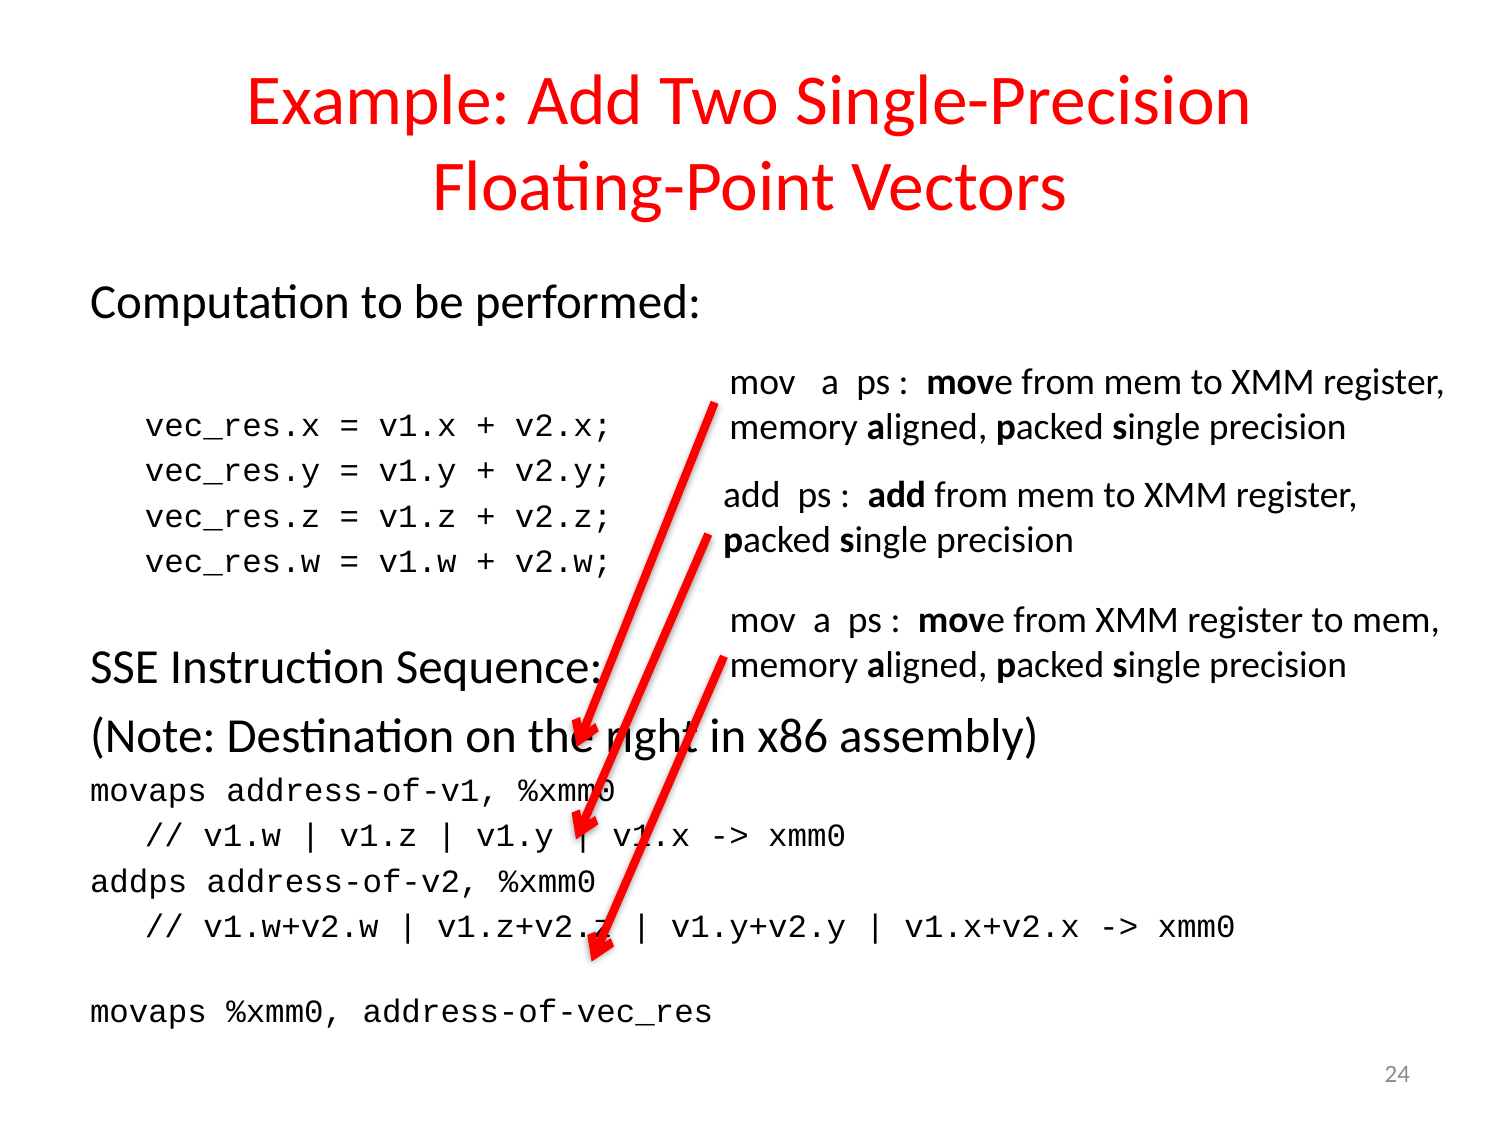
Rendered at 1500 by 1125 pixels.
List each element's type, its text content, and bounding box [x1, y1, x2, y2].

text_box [591, 587, 1464, 962]
list Computation to be performed: vec_res.x = v1.x + v2.x; vec_res.y = v1.y + v2.y; vec_res.z = v1.z + v2.z; vec_res.w = v1.w + v2.w; SSE Instruction Sequence: (Note: Destination on the right in x86 assembly) movaps address-of-v1, %xmm0 // v1.w | v1.z | v1.y | v1.x -> xmm0 addps address-of-v2, %xmm0 // v1.w+v2.w | v1.z+v2.z | v1.y+v2.y | v1.x+v2.x -> xmm0 movaps %xmm0, address-of-vec_res [75, 262, 1452, 1039]
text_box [575, 462, 1380, 840]
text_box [576, 349, 1500, 748]
slide_number 24 [1074, 1042, 1425, 1103]
title Example: Add Two Single-Precision Floating-Point Vectors [75, 45, 1425, 233]
